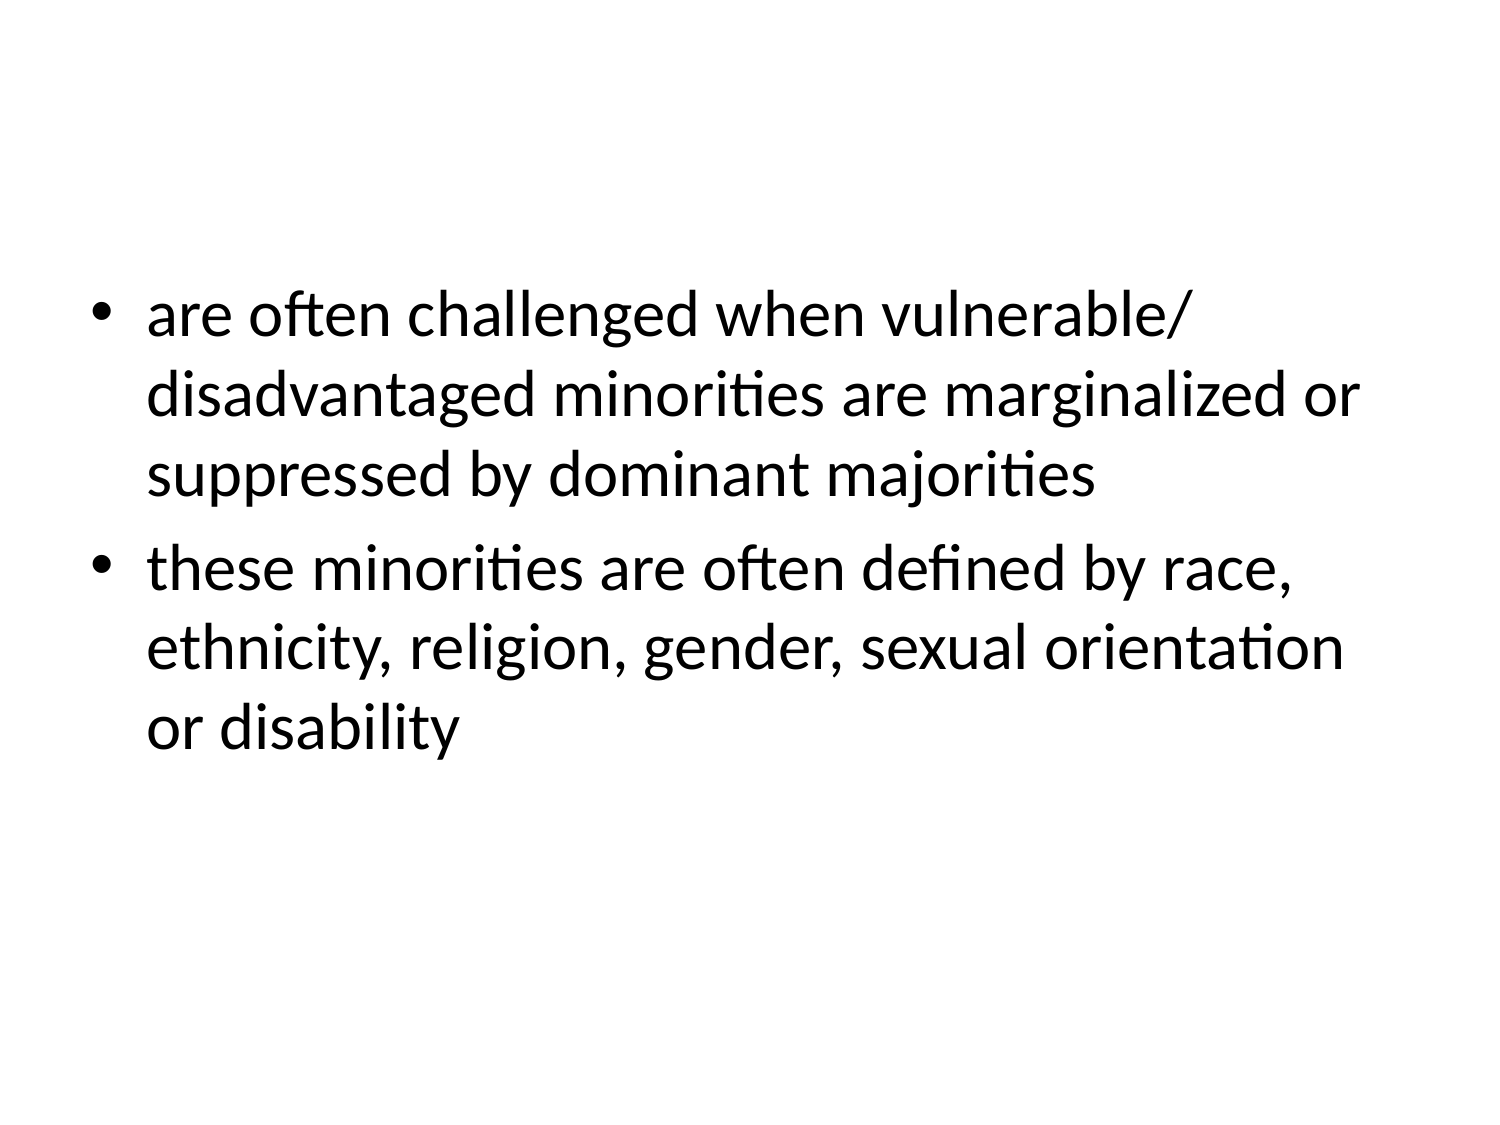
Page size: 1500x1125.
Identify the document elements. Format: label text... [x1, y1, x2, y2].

list are often challenged when vulnerable/ disadvantaged minorities are marginalized or suppressed by dominant majorities these minorities are often defined by race, ethnicity, religion, gender, sexual orientation or disability [75, 262, 1425, 1005]
